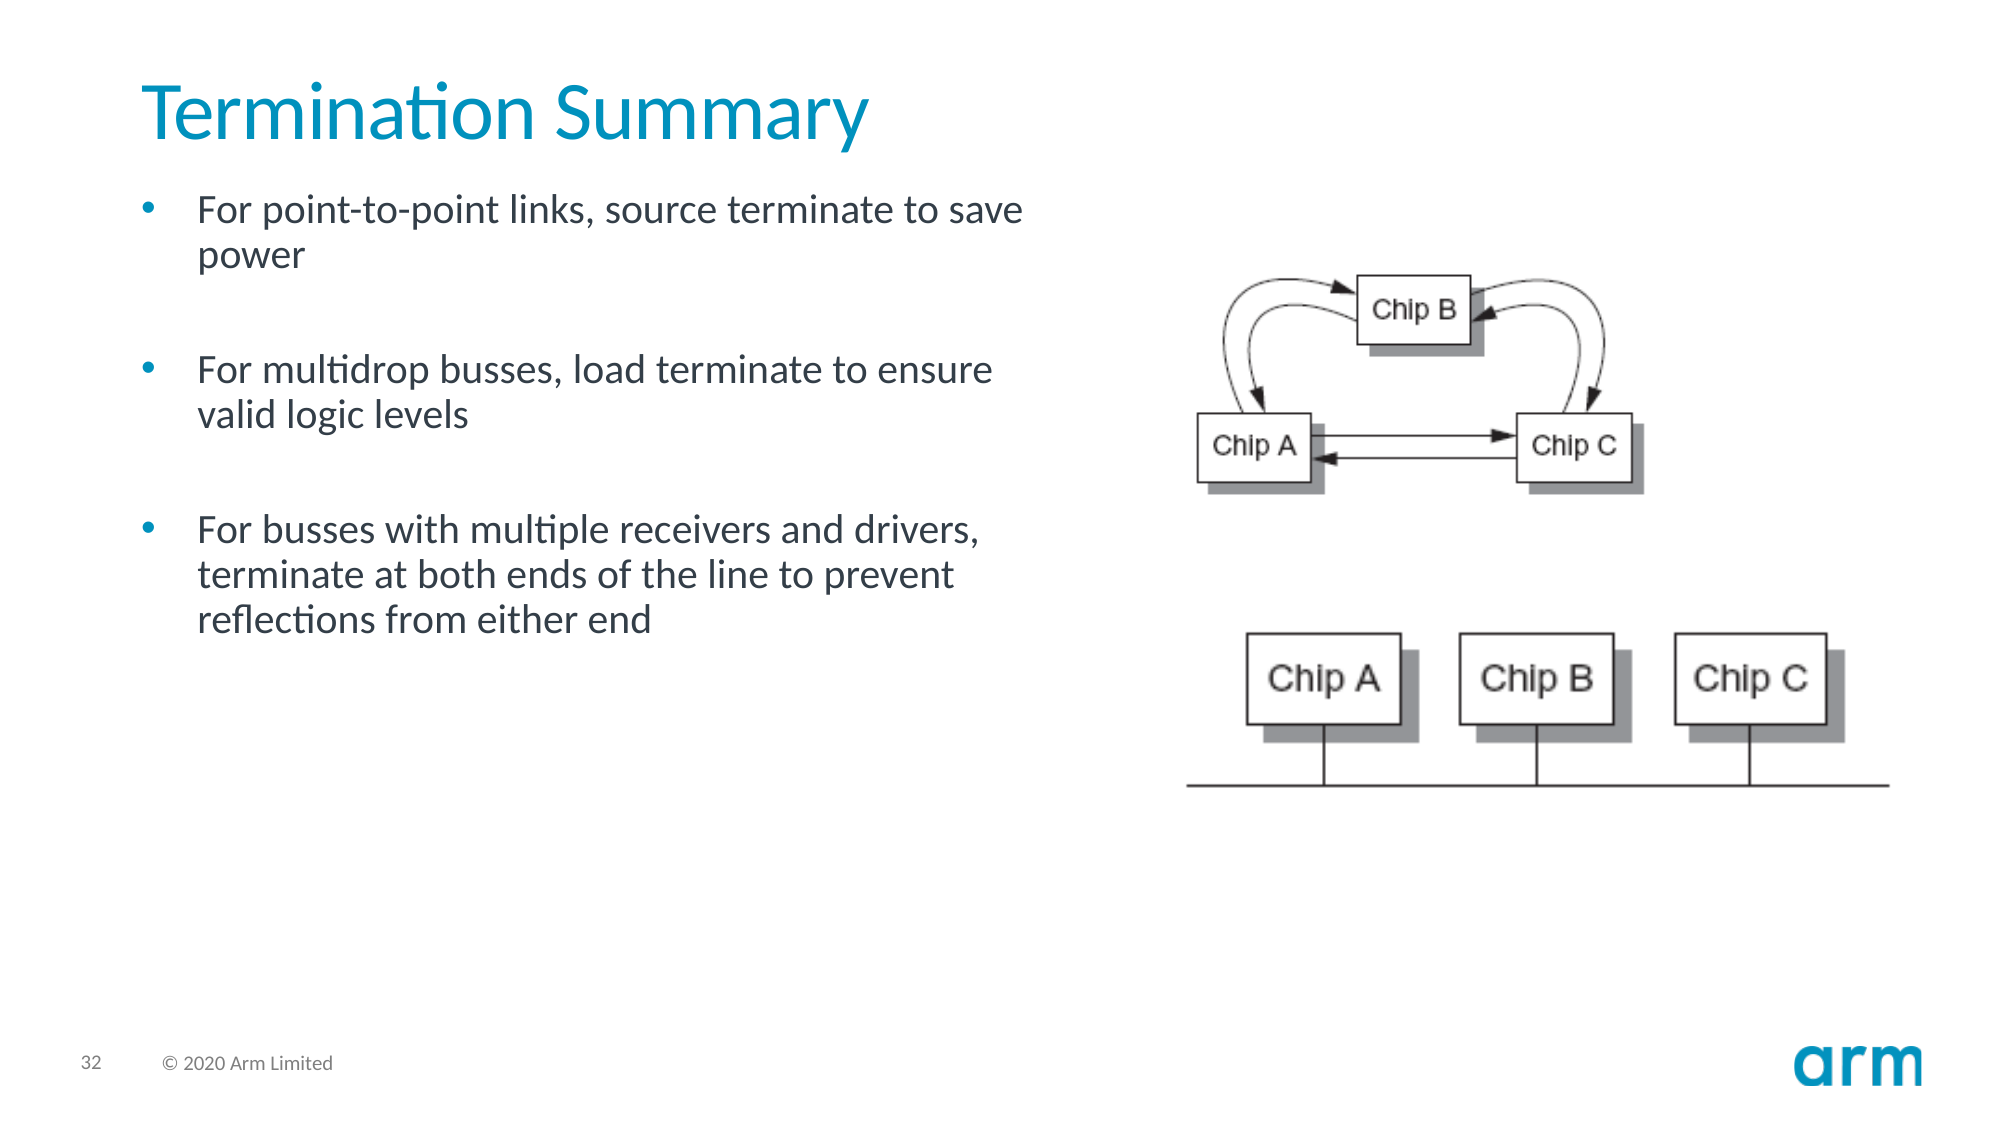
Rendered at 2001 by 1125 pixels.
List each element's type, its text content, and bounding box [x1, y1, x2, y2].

picture [1174, 249, 1662, 504]
list For point-to-point links, source terminate to save power For multidrop busses, load terminate to ensure valid logic levels For busses with multiple receivers and drivers, terminate at both ends of the line to prevent reflections from either end [141, 187, 1065, 938]
title Termination Summary [141, 71, 1984, 179]
picture [1174, 621, 1907, 798]
